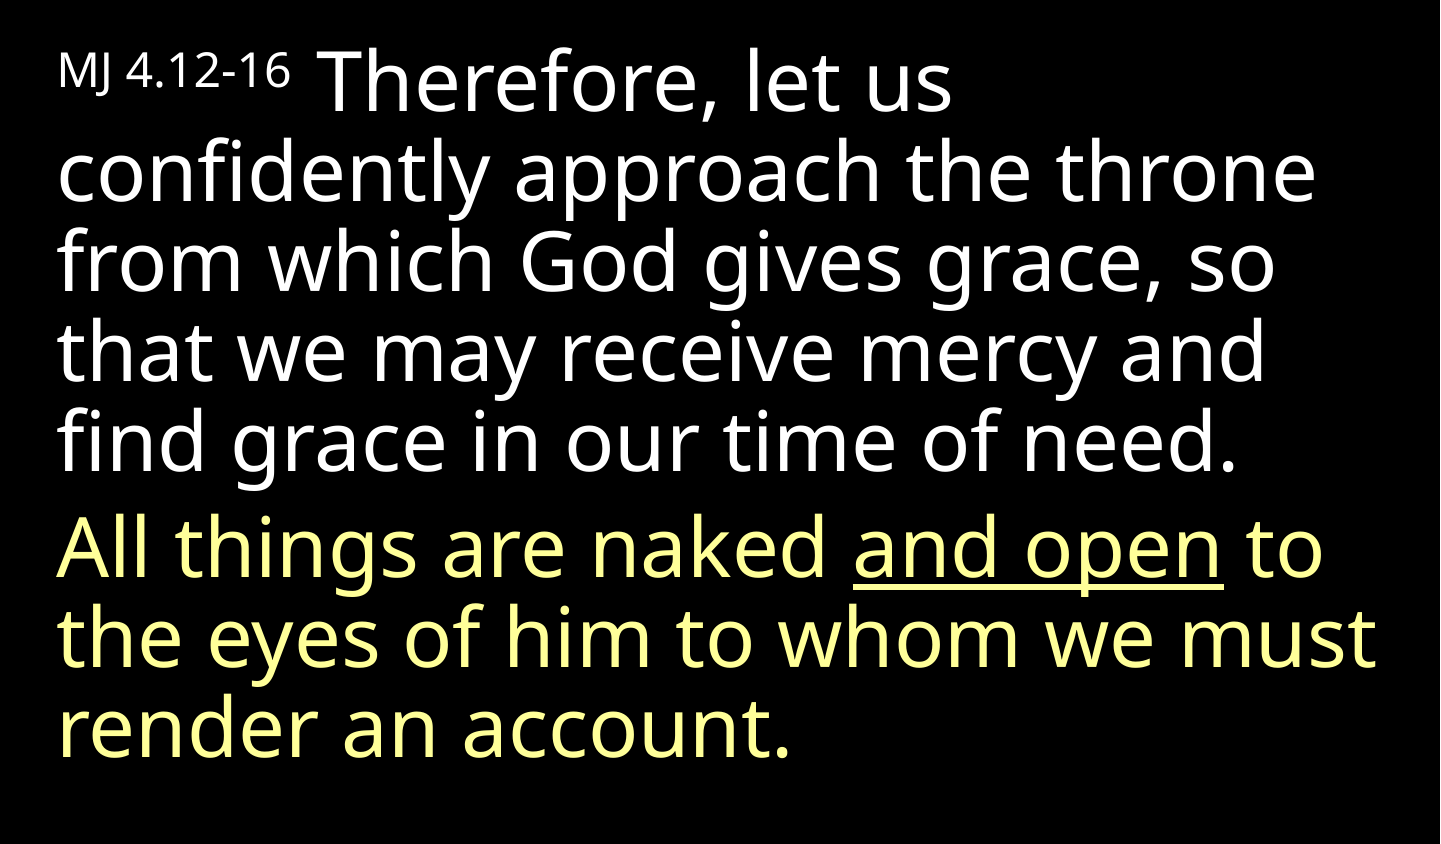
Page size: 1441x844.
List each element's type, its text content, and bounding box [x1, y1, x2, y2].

list MJ 4.12-16 Therefore, let us confidently approach the throne from which God gives grace, so that we may receive mercy and find grace in our time of need. All things are naked and open to the eyes of him to whom we must render an account. [45, 34, 1396, 844]
